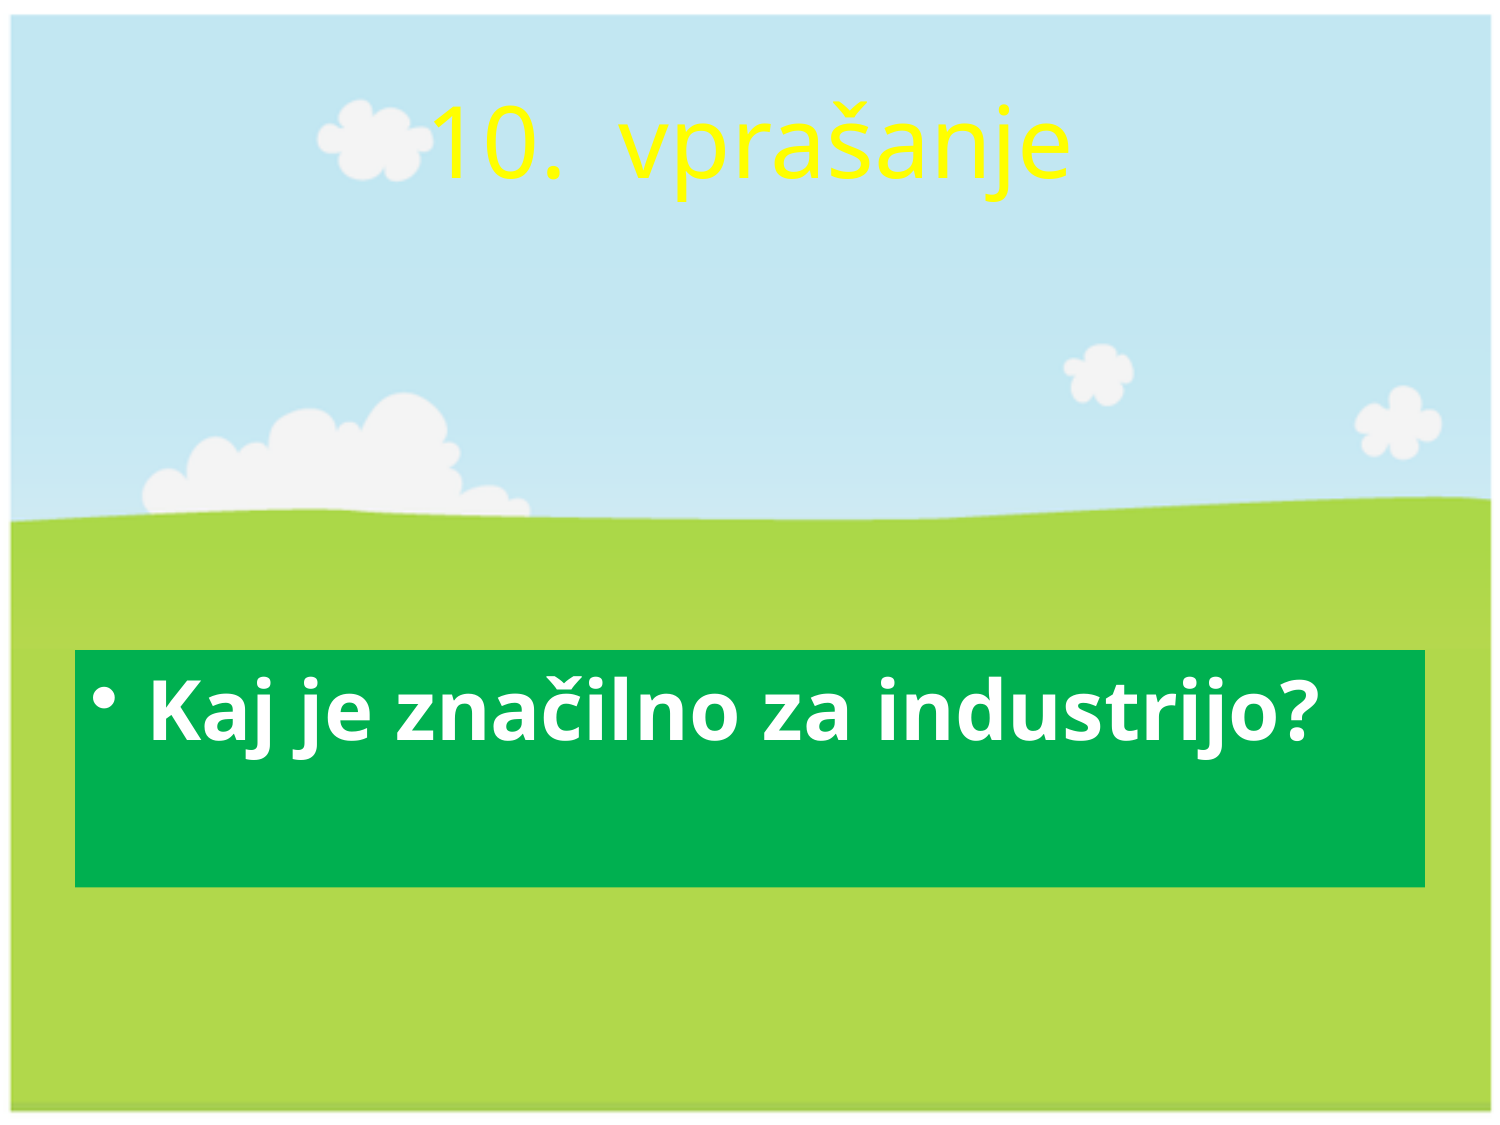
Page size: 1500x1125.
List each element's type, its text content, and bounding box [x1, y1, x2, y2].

title 10. vprašanje [74, 44, 1426, 233]
picture [0, 0, 1500, 1125]
list Kaj je značilno za industrijo? [74, 649, 1426, 888]
